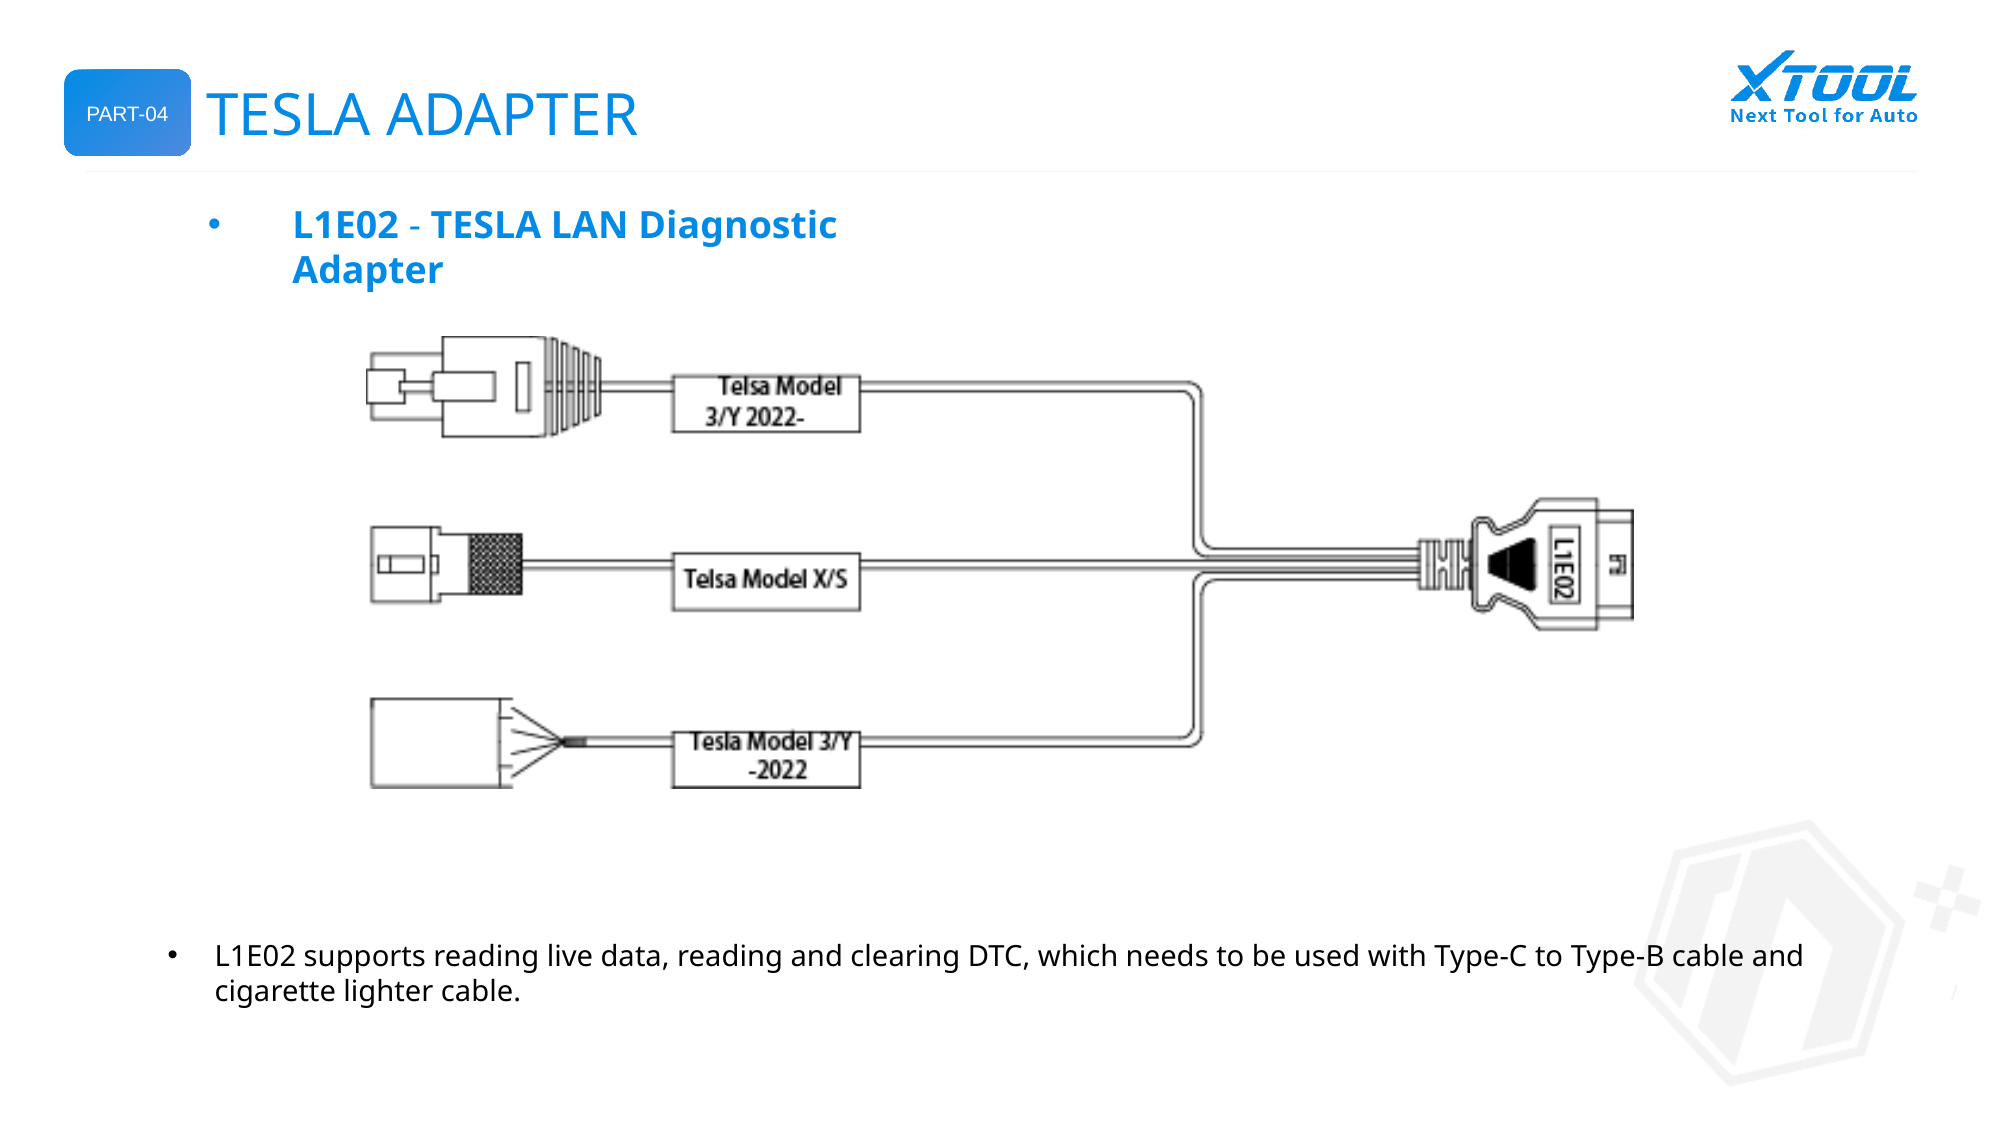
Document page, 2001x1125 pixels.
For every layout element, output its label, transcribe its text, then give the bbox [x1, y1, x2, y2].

picture [1719, 40, 1936, 139]
picture [365, 335, 1634, 789]
text_box L1E02 - TESLA LAN Diagnostic Adapter [193, 193, 1002, 258]
text_box L1E02 supports reading live data, reading and clearing DTC, which needs to be used with Type-C to Type-B cable and cigarette lighter cable. [152, 929, 1842, 1015]
text_box PART-04 [63, 68, 191, 157]
text_box TESLA ADAPTER [191, 69, 971, 155]
